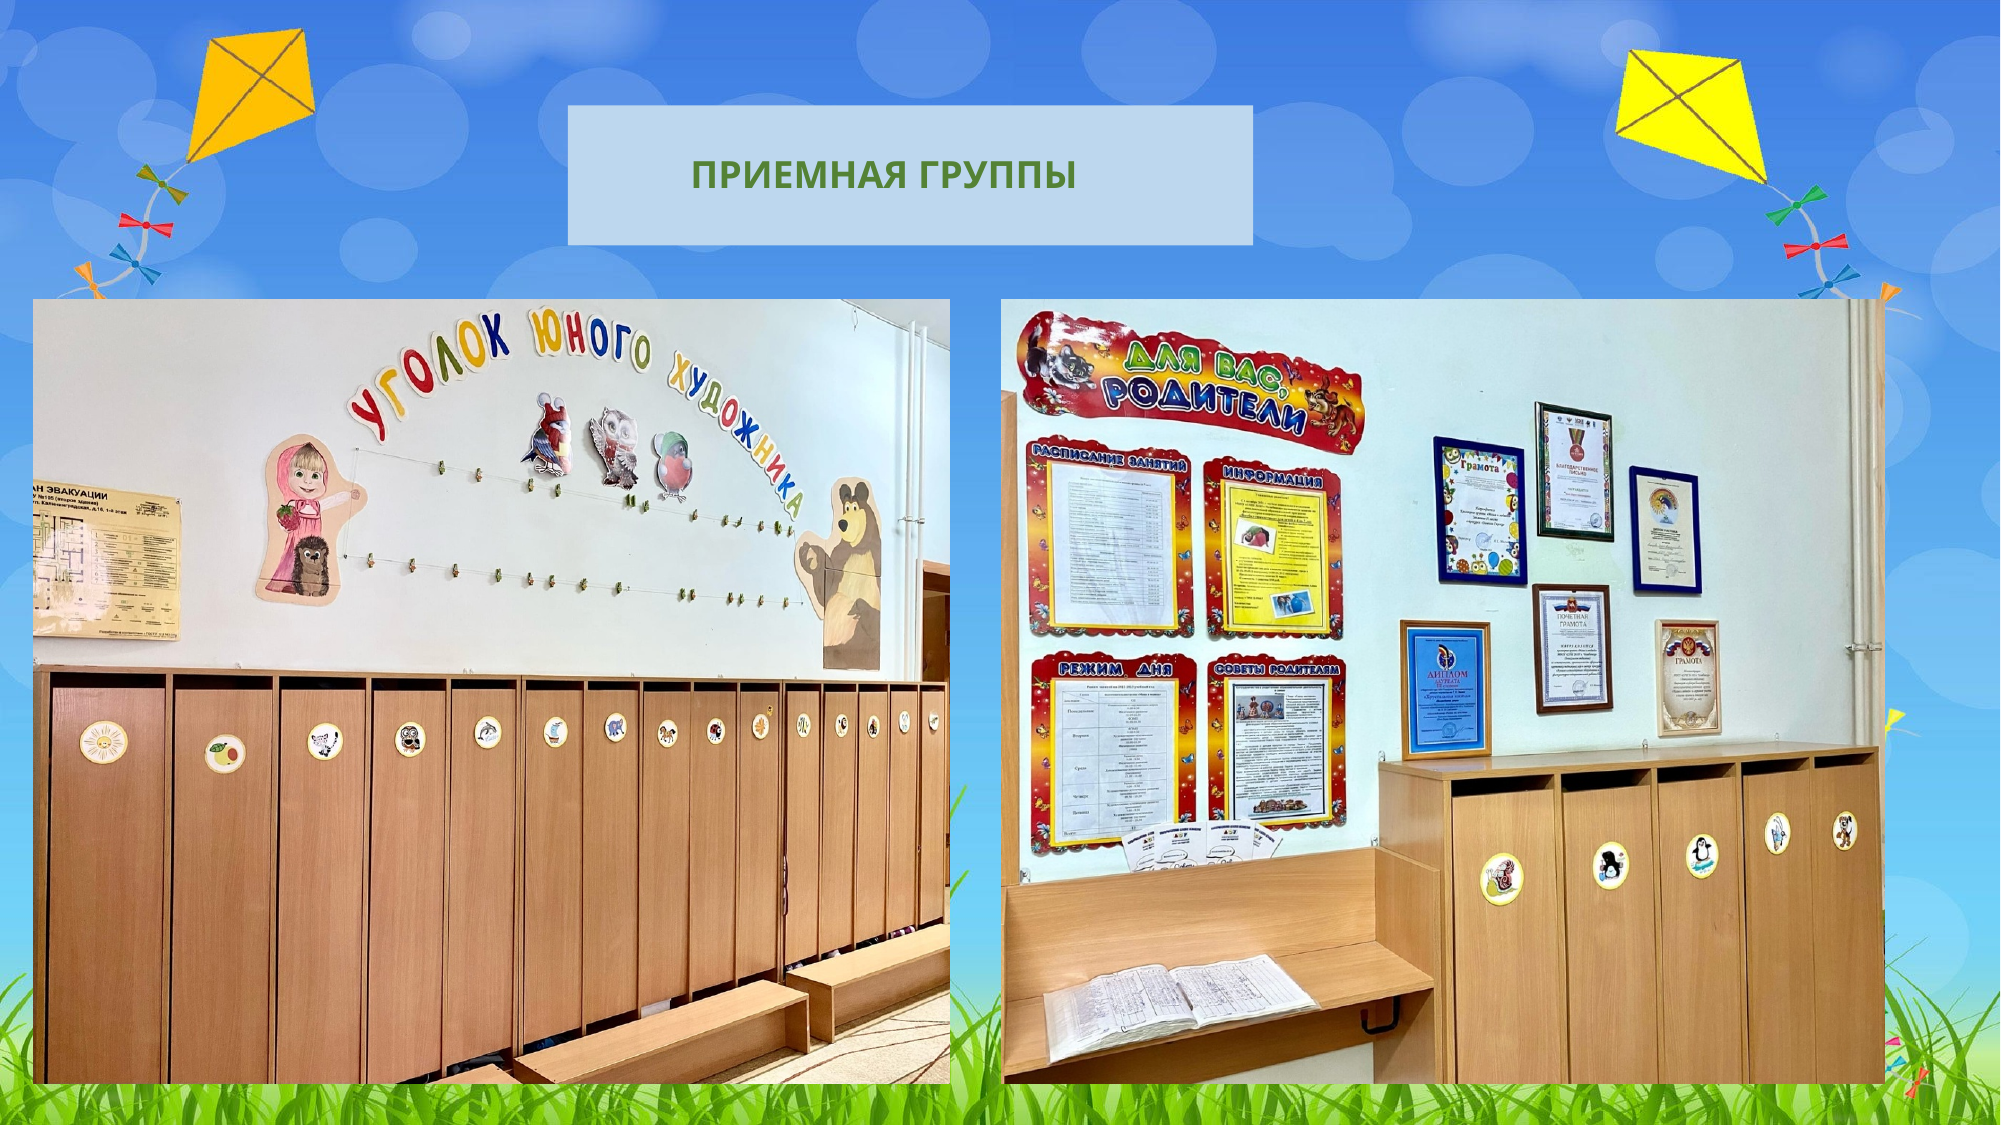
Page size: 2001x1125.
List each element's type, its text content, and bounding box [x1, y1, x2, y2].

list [1001, 299, 1885, 1084]
title ПРИЕМНАЯ ГРУППЫ [567, 105, 1254, 246]
picture [0, 0, 2001, 1125]
